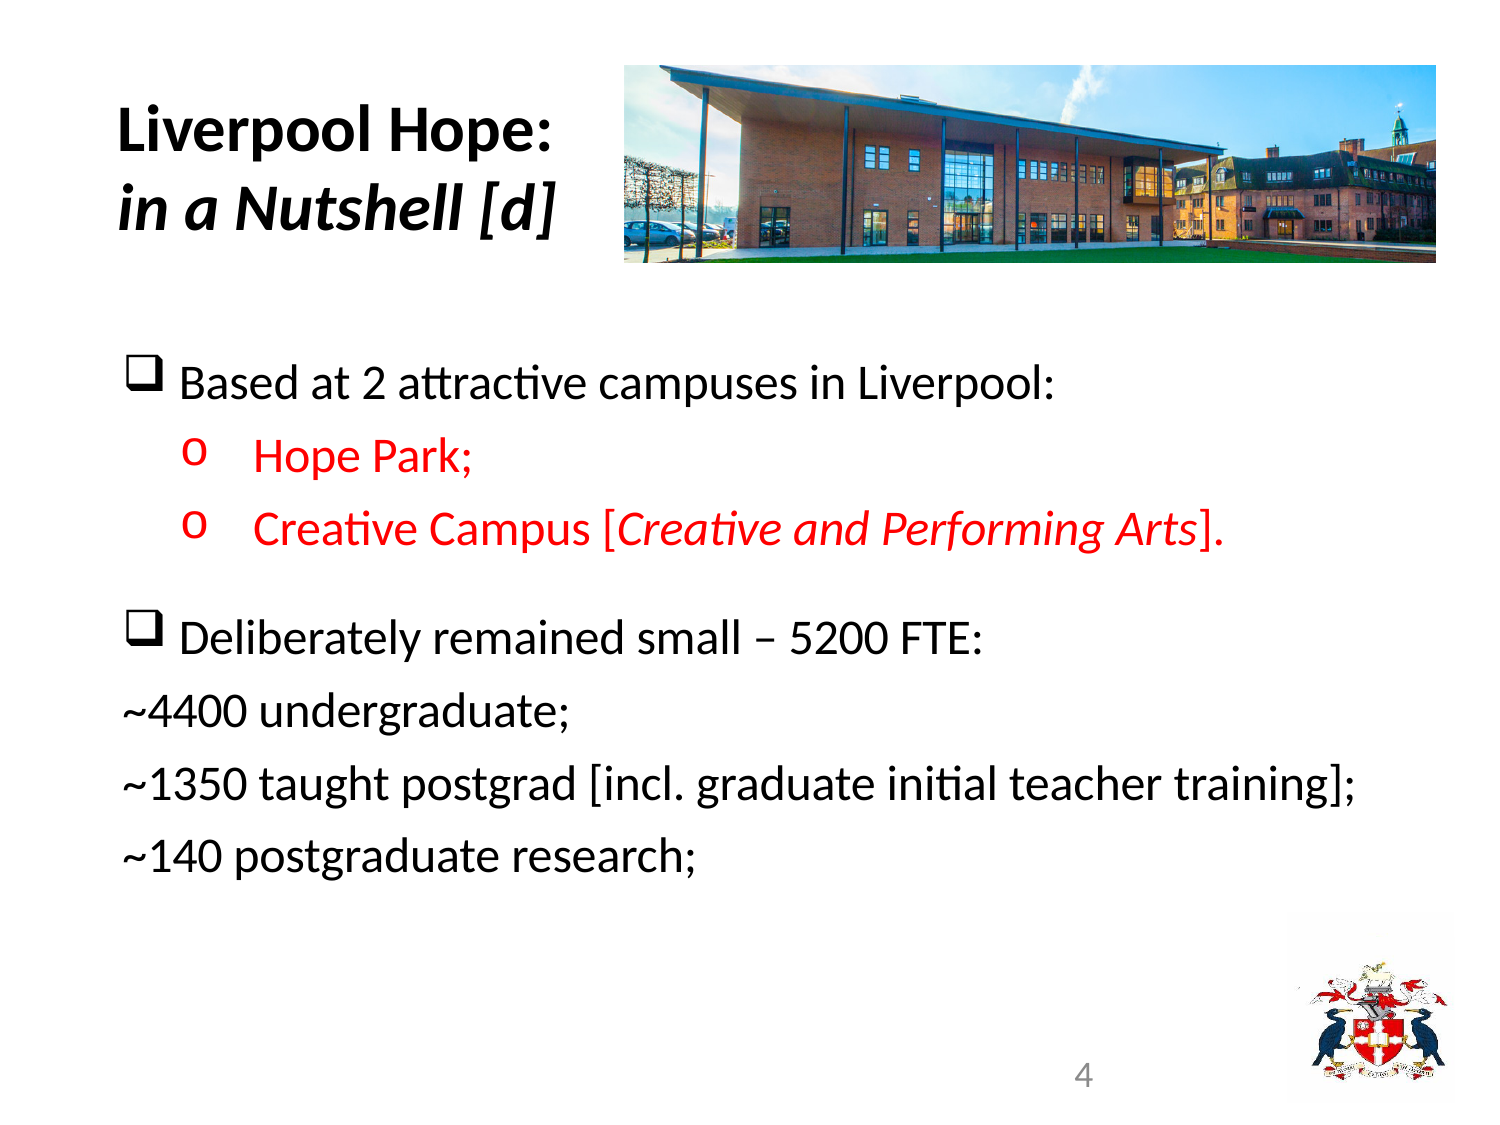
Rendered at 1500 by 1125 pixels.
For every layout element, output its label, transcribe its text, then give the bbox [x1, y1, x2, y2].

slide_number 4 [1059, 1042, 1397, 1103]
text_box Based at 2 attractive campuses in Liverpool: Hope Park; Creative Campus [Creative and Performing Arts]. Deliberately remained small – 5200 FTE: ~4400 undergraduate; ~1350 taught postgrad [incl. graduate initial teacher training]; ~140 postgraduate research; [120, 350, 1463, 883]
picture [624, 65, 1436, 263]
title Liverpool Hope: in a Nutshell [d] [115, 70, 582, 259]
